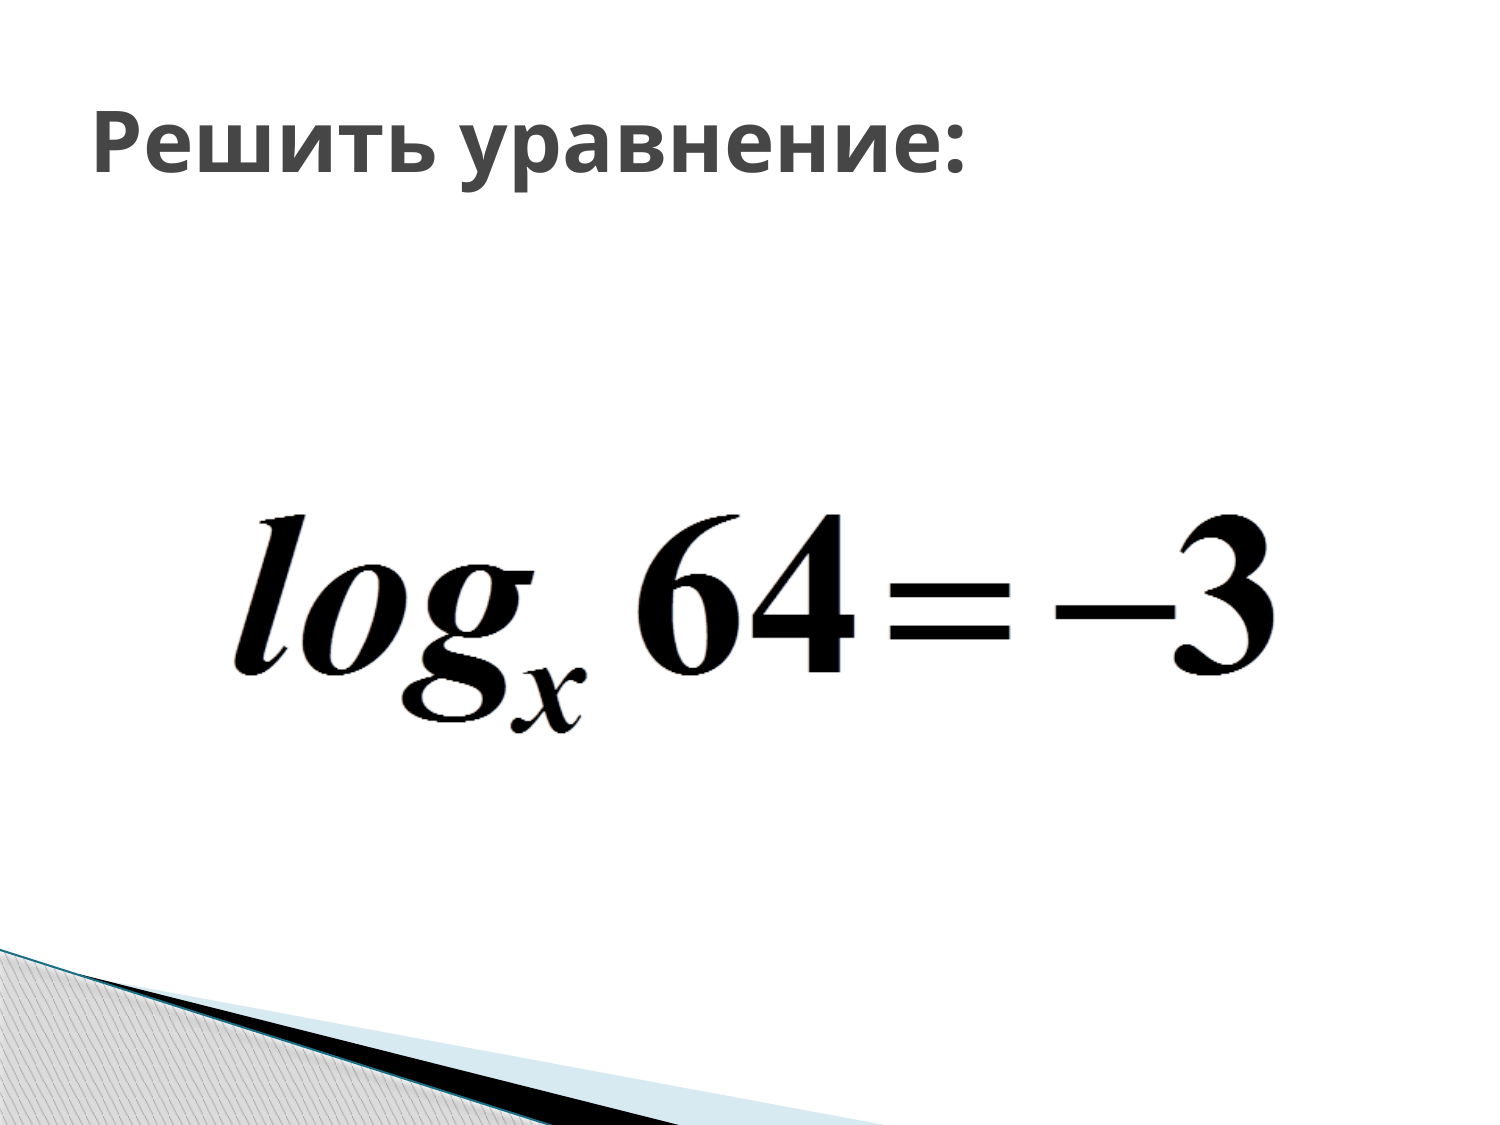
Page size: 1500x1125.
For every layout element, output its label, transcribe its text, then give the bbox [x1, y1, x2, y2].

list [199, 438, 1301, 791]
title Решить уравнение: [75, 45, 1425, 233]
